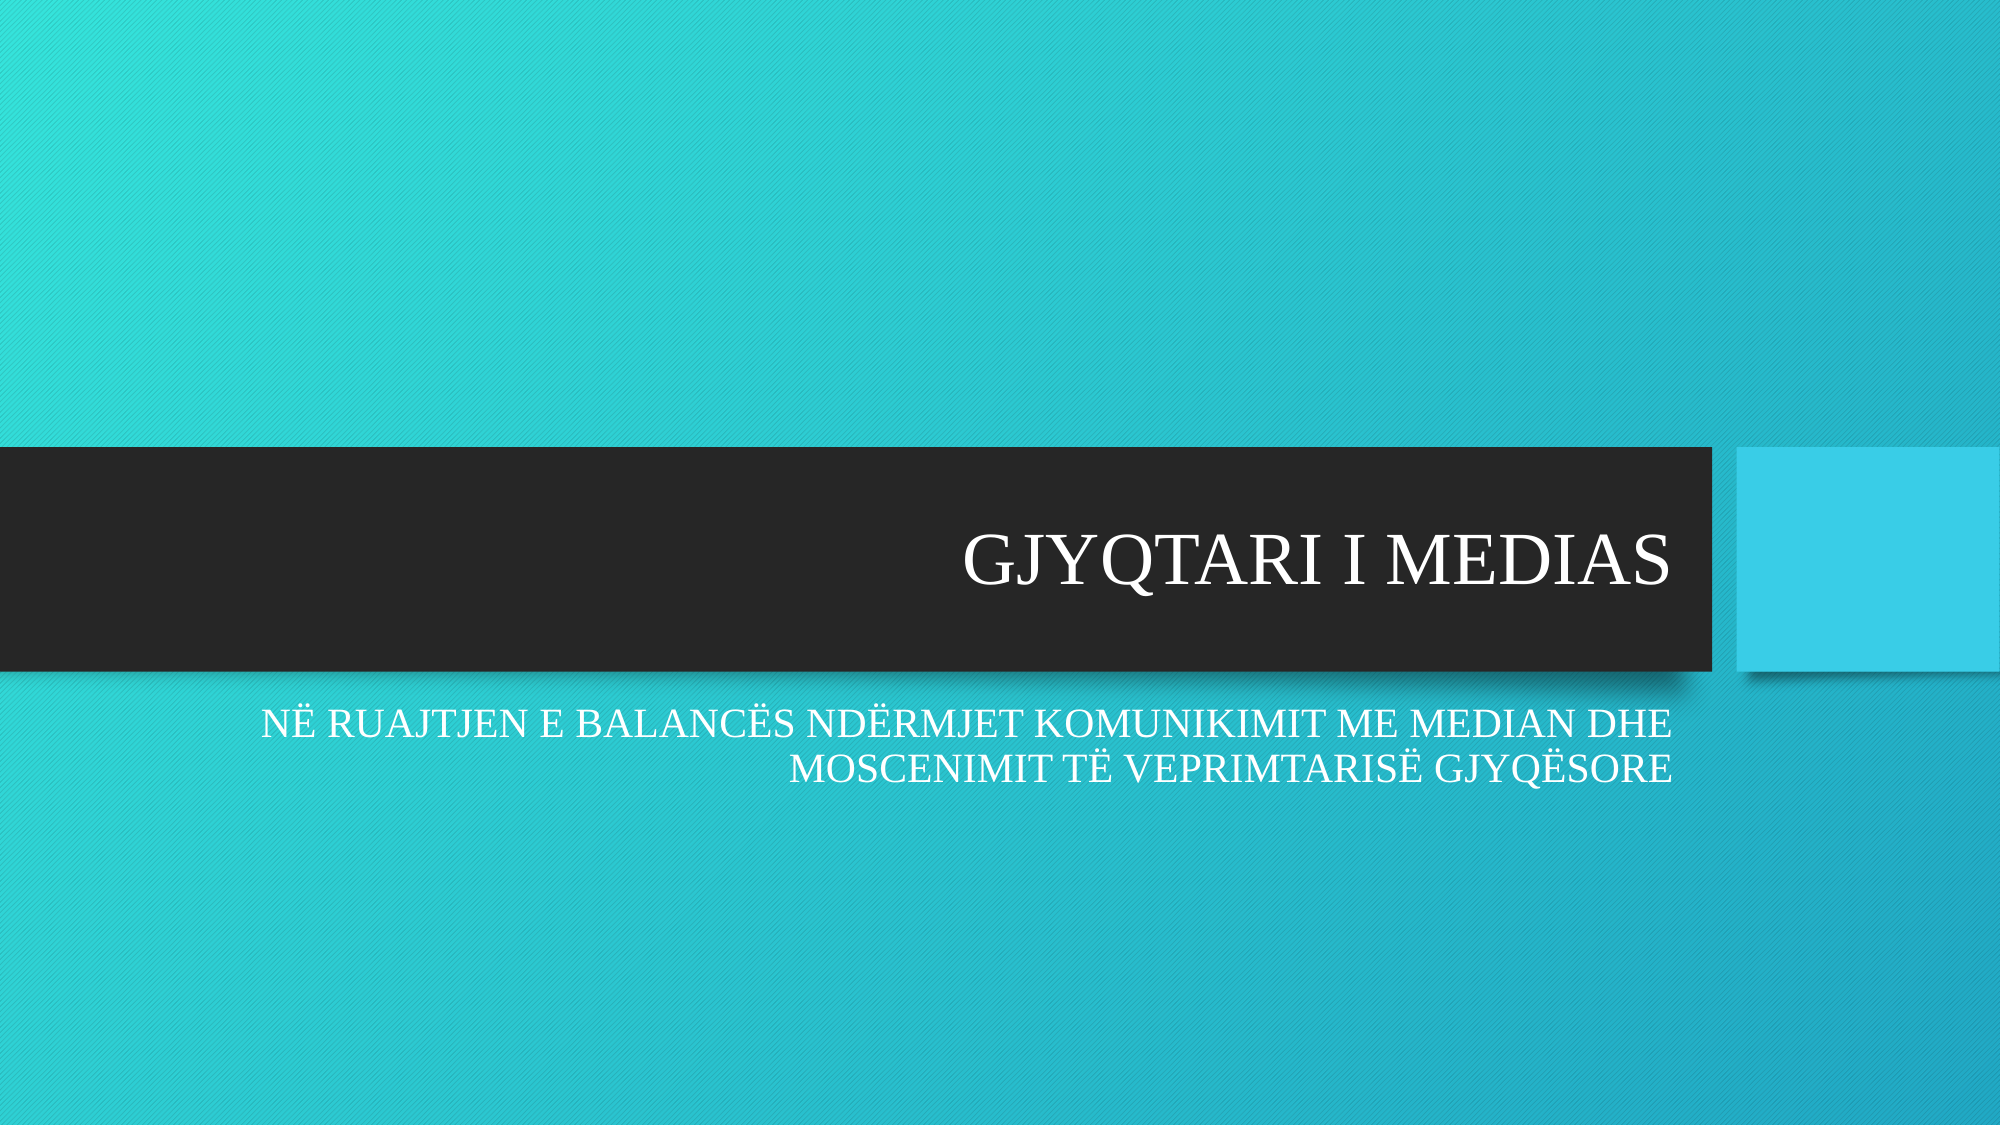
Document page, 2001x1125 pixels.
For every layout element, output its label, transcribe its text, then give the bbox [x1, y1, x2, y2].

list NË RUAJTJEN E BALANCËS NDËRMJET KOMUNIKIMIT ME MEDIAN DHE MOSCENIMIT TË VEPRIMTARISË GJYQËSORE [111, 694, 1689, 974]
picture [0, 672, 1713, 724]
title GJYQTARI I MEDIAS [111, 470, 1689, 650]
picture [1736, 672, 2000, 695]
